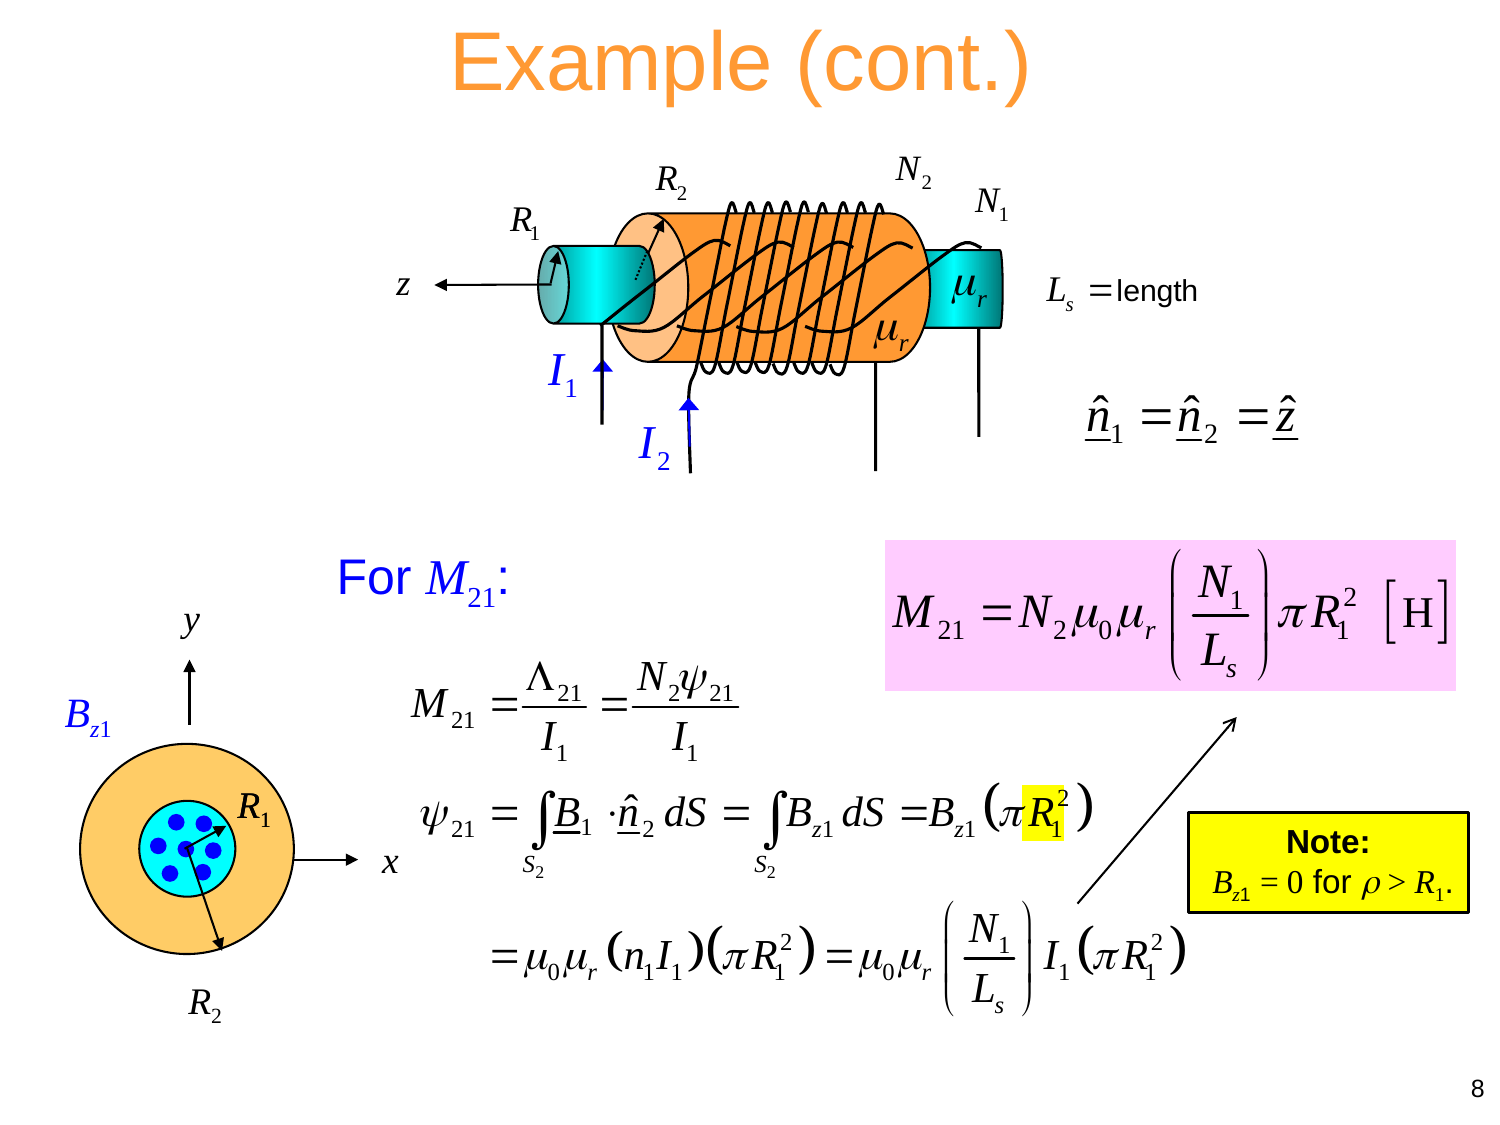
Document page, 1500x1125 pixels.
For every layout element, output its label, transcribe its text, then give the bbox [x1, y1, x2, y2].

text_box For M21: [321, 537, 568, 621]
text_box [1077, 716, 1237, 904]
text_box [1207, 382, 1310, 460]
slide_number 8 [1187, 1050, 1500, 1125]
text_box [389, 144, 1204, 483]
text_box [48, 586, 415, 1031]
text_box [418, 647, 1191, 1026]
text_box Note: Bz1 = 0 for  > R1. [1236, 812, 1469, 913]
text_box Example (cont.) [416, 0, 1065, 115]
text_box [884, 539, 1457, 692]
